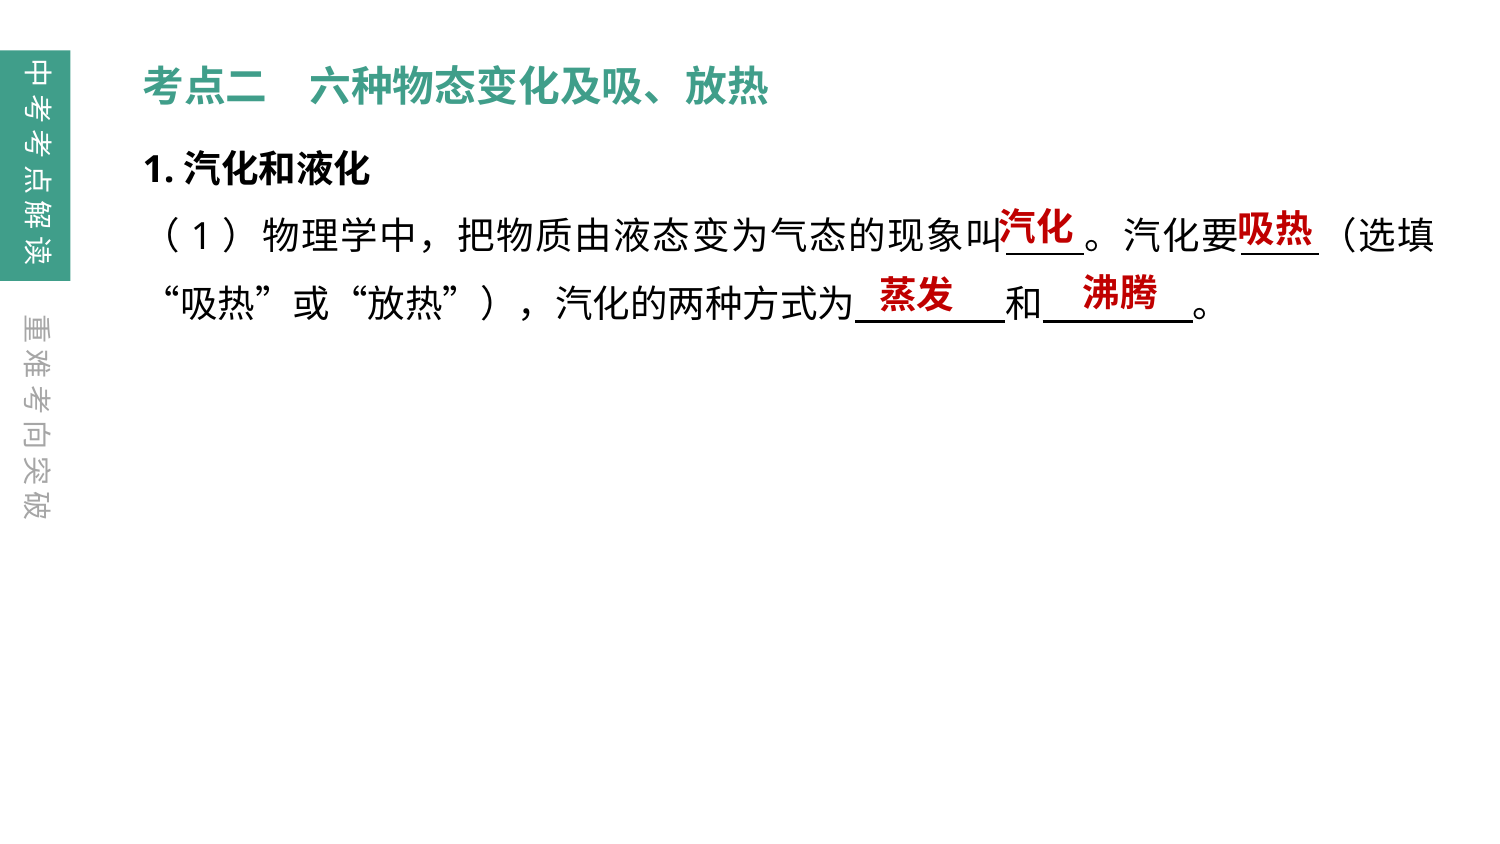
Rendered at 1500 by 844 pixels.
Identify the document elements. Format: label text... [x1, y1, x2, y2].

text_box 汽化 [992, 174, 1100, 254]
text_box 1.汽化和液化 （1）物理学中，把物质由液态变为气态的现象叫 。汽化要 （选填“吸热”或“放热”），汽化的两种方式为 和 。 [136, 116, 1441, 331]
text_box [0, 47, 71, 281]
text_box 蒸发 [873, 242, 988, 322]
text_box 重难考向突破 [15, 302, 63, 534]
text_box 沸腾 [1076, 241, 1191, 321]
text_box 吸热 [1231, 176, 1344, 257]
text_box 考点二 六种物态变化及吸、放热 [136, 53, 916, 116]
